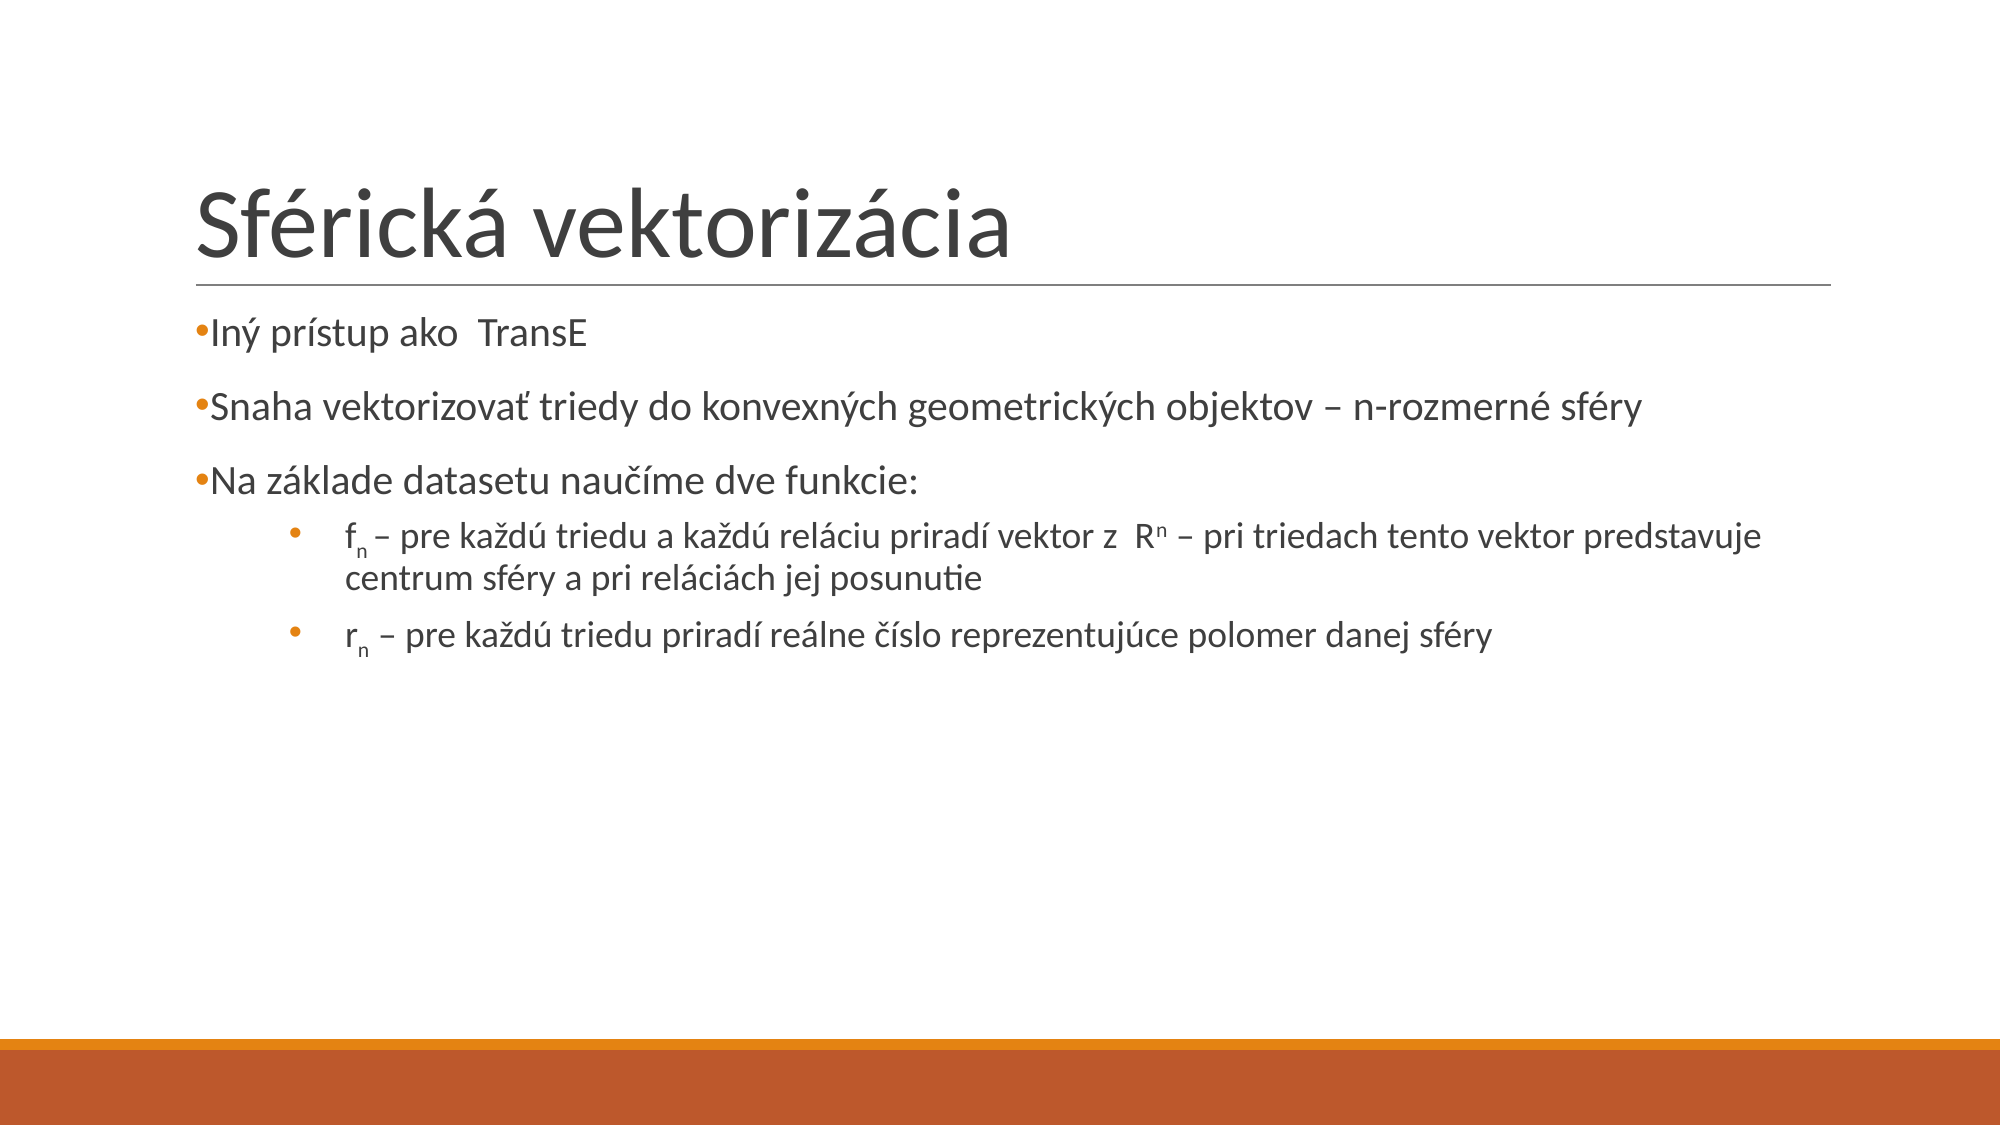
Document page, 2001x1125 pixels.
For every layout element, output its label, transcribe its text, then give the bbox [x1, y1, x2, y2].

title Sférická vektorizácia [180, 47, 1830, 285]
list Iný prístup ako TransE Snaha vektorizovať triedy do konvexných geometrických objektov – n-rozmerné sféry Na základe datasetu naučíme dve funkcie: fn – pre každú triedu a každú reláciu priradí vektor z Rn – pri triedach tento vektor predstavuje centrum sféry a pri reláciách jej posunutie rn – pre každú triedu priradí reálne číslo reprezentujúce polomer danej sféry [180, 302, 1830, 963]
